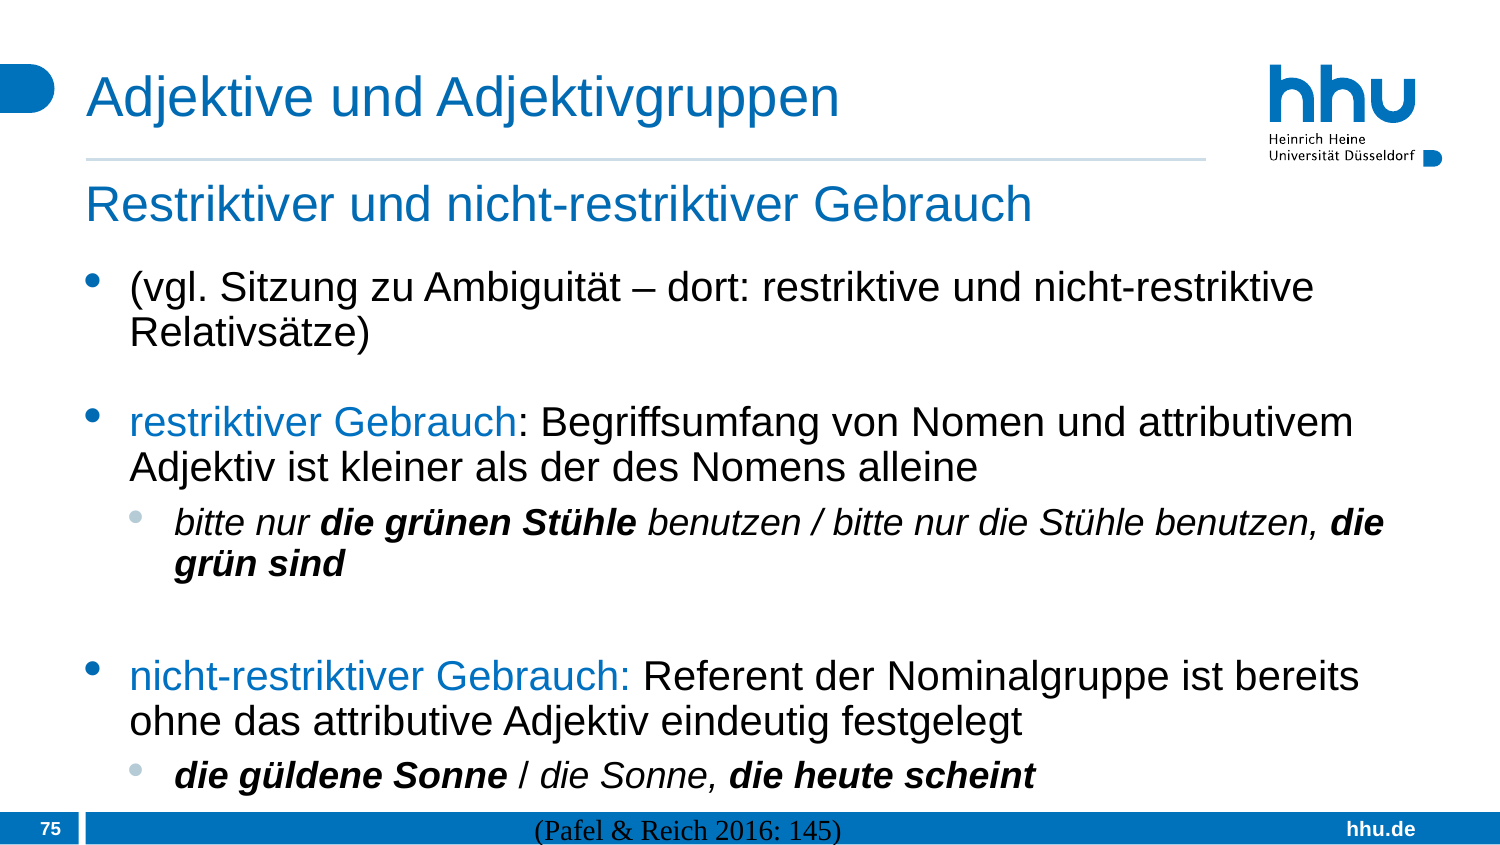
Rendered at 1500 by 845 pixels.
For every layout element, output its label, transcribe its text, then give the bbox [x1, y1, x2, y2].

slide_number 75 [5, 816, 62, 841]
footer (Pafel & Reich 2016: 145) [103, 816, 1273, 841]
title Adjektive und Adjektivgruppen [86, 54, 1207, 129]
list Restriktiver und nicht-restriktiver Gebrauch [85, 178, 1415, 232]
list (vgl. Sitzung zu Ambiguität – dort: restriktive und nicht-restriktive Relativsätze) restriktiver Gebrauch: Begriffsumfang von Nomen und attributivem Adjektiv ist kleiner als der des Nomens alleine bitte nur die grünen Stühle benutzen / bitte nur die Stühle benutzen, die grün sind nicht-restriktiver Gebrauch: Referent der Nominalgruppe ist bereits ohne das attributive Adjektiv eindeutig festgelegt die güldene Sonne / die Sonne, die heute scheint [85, 253, 1415, 797]
